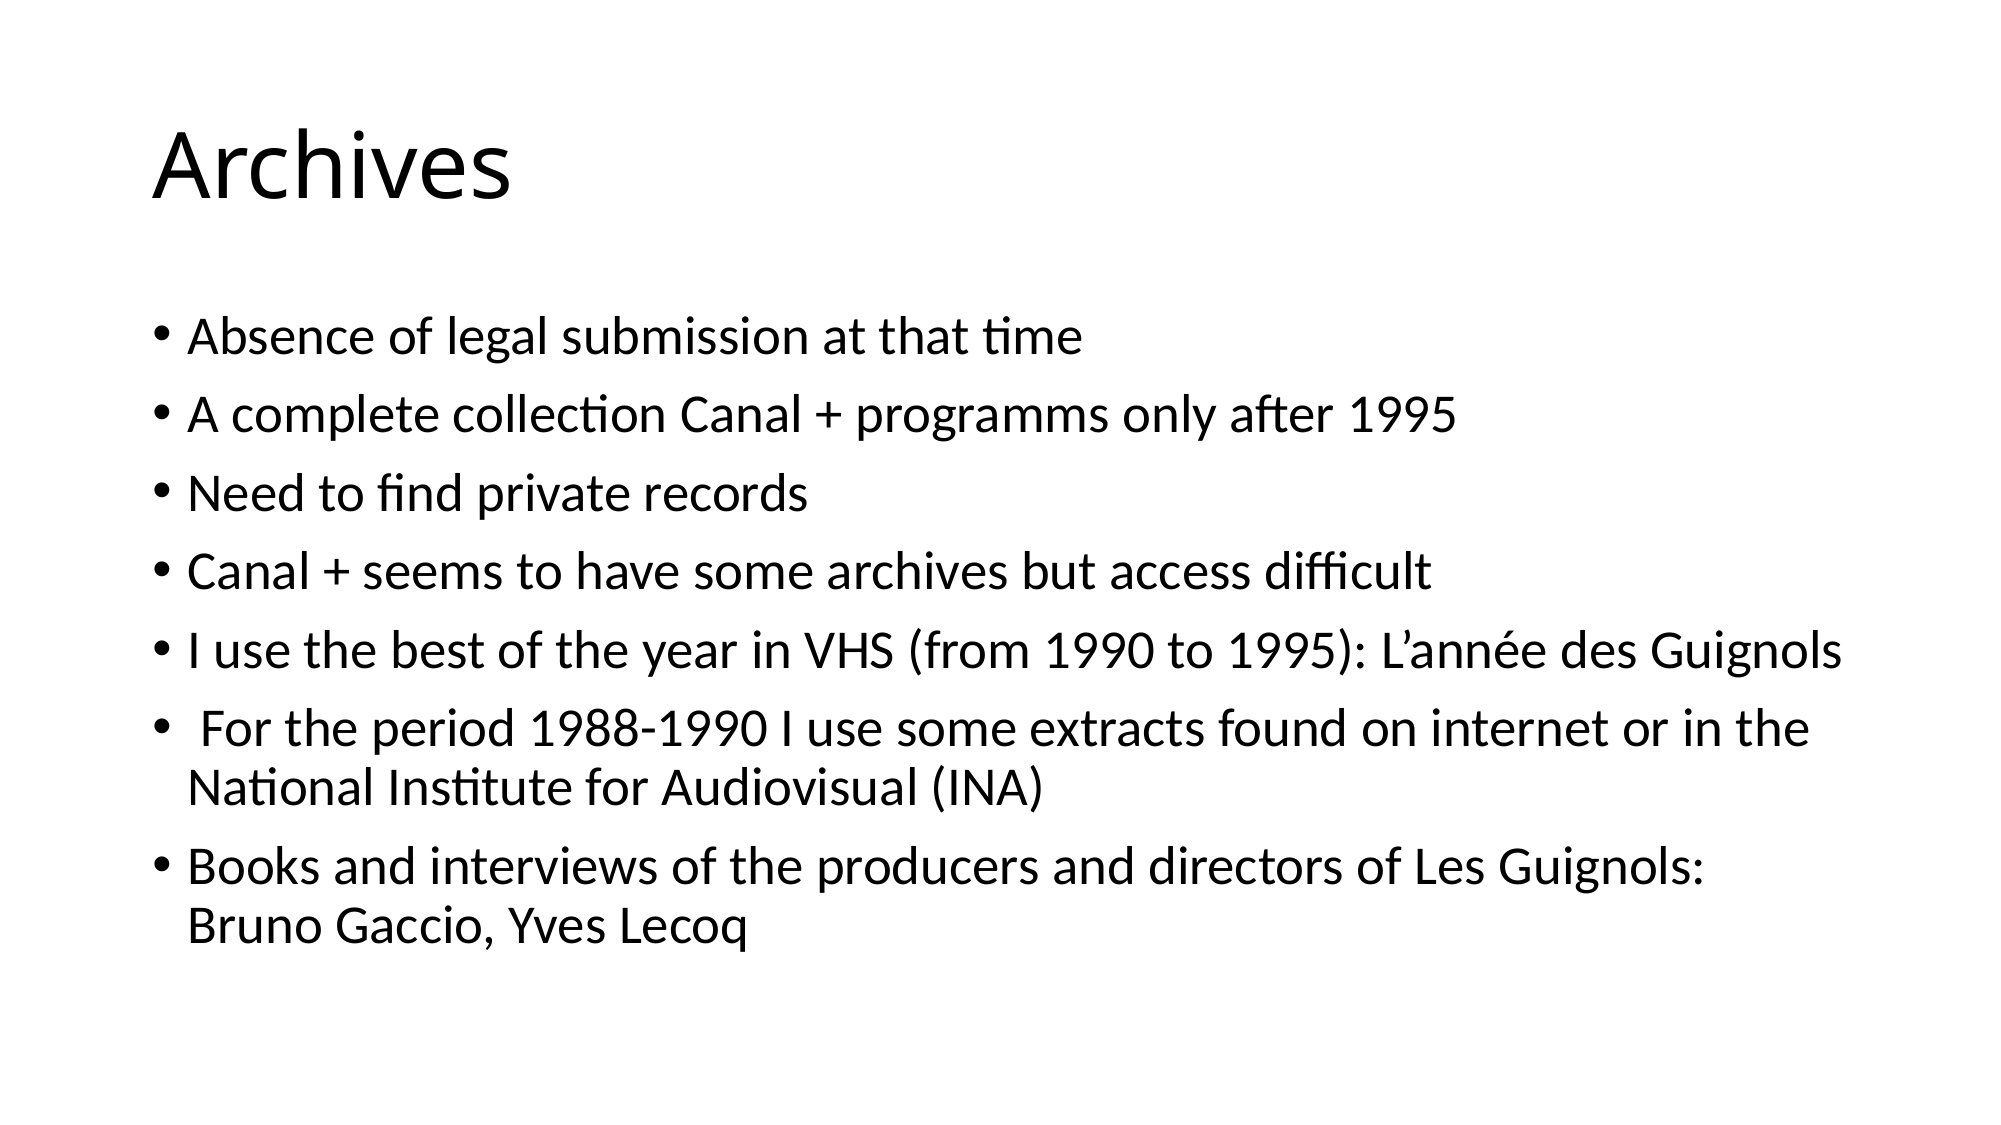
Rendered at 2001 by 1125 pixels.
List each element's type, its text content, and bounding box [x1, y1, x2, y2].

list Absence of legal submission at that time A complete collection Canal + programms only after 1995 Need to find private records Canal + seems to have some archives but access difficult I use the best of the year in VHS (from 1990 to 1995): L’année des Guignols For the period 1988-1990 I use some extracts found on internet or in the National Institute for Audiovisual (INA) Books and interviews of the producers and directors of Les Guignols: Bruno Gaccio, Yves Lecoq [137, 299, 1863, 1014]
title Archives [137, 59, 1863, 278]
